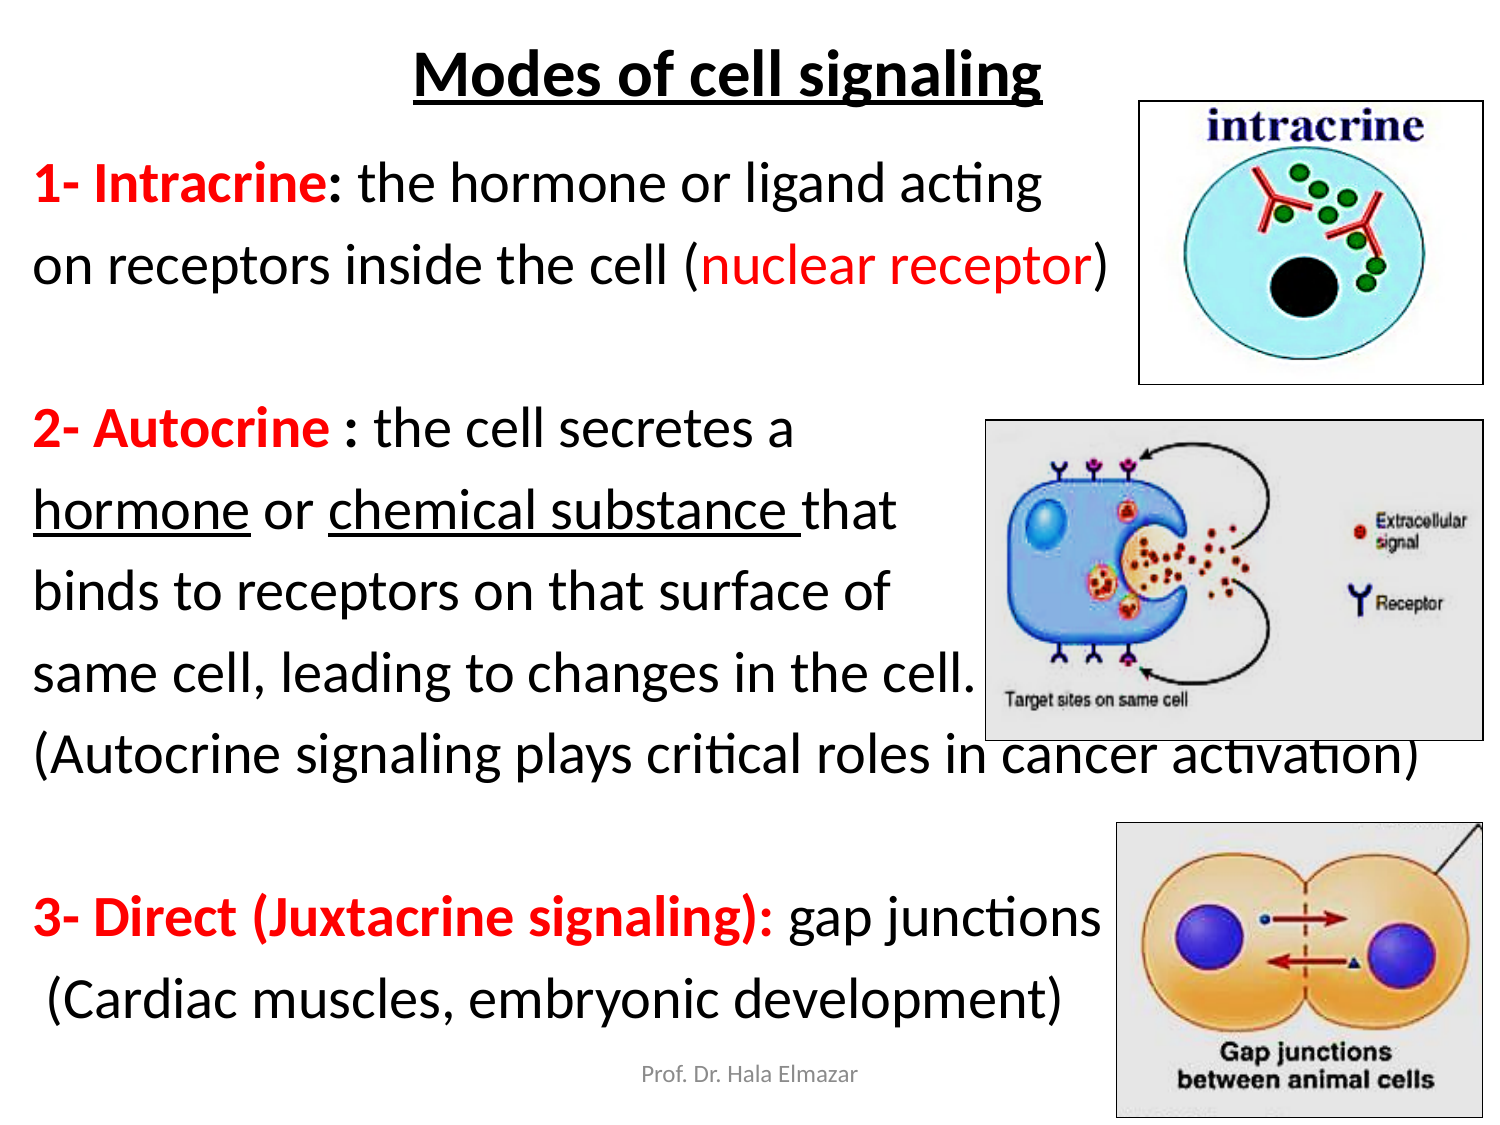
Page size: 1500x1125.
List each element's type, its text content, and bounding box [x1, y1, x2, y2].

title Modes of cell signaling [53, 0, 1404, 137]
picture [1115, 822, 1483, 1118]
list 1- Intracrine: the hormone or ligand acting on receptors inside the cell (nuclear receptor) 2- Autocrine : the cell secretes a hormone or chemical substance that binds to receptors on that surface of same cell, leading to changes in the cell. (Autocrine signaling plays critical roles in cancer activation) 3- Direct (Juxtacrine signaling): gap junctions (Cardiac muscles, embryonic development) [17, 137, 1495, 1125]
picture [985, 420, 1483, 740]
picture [1139, 101, 1483, 384]
